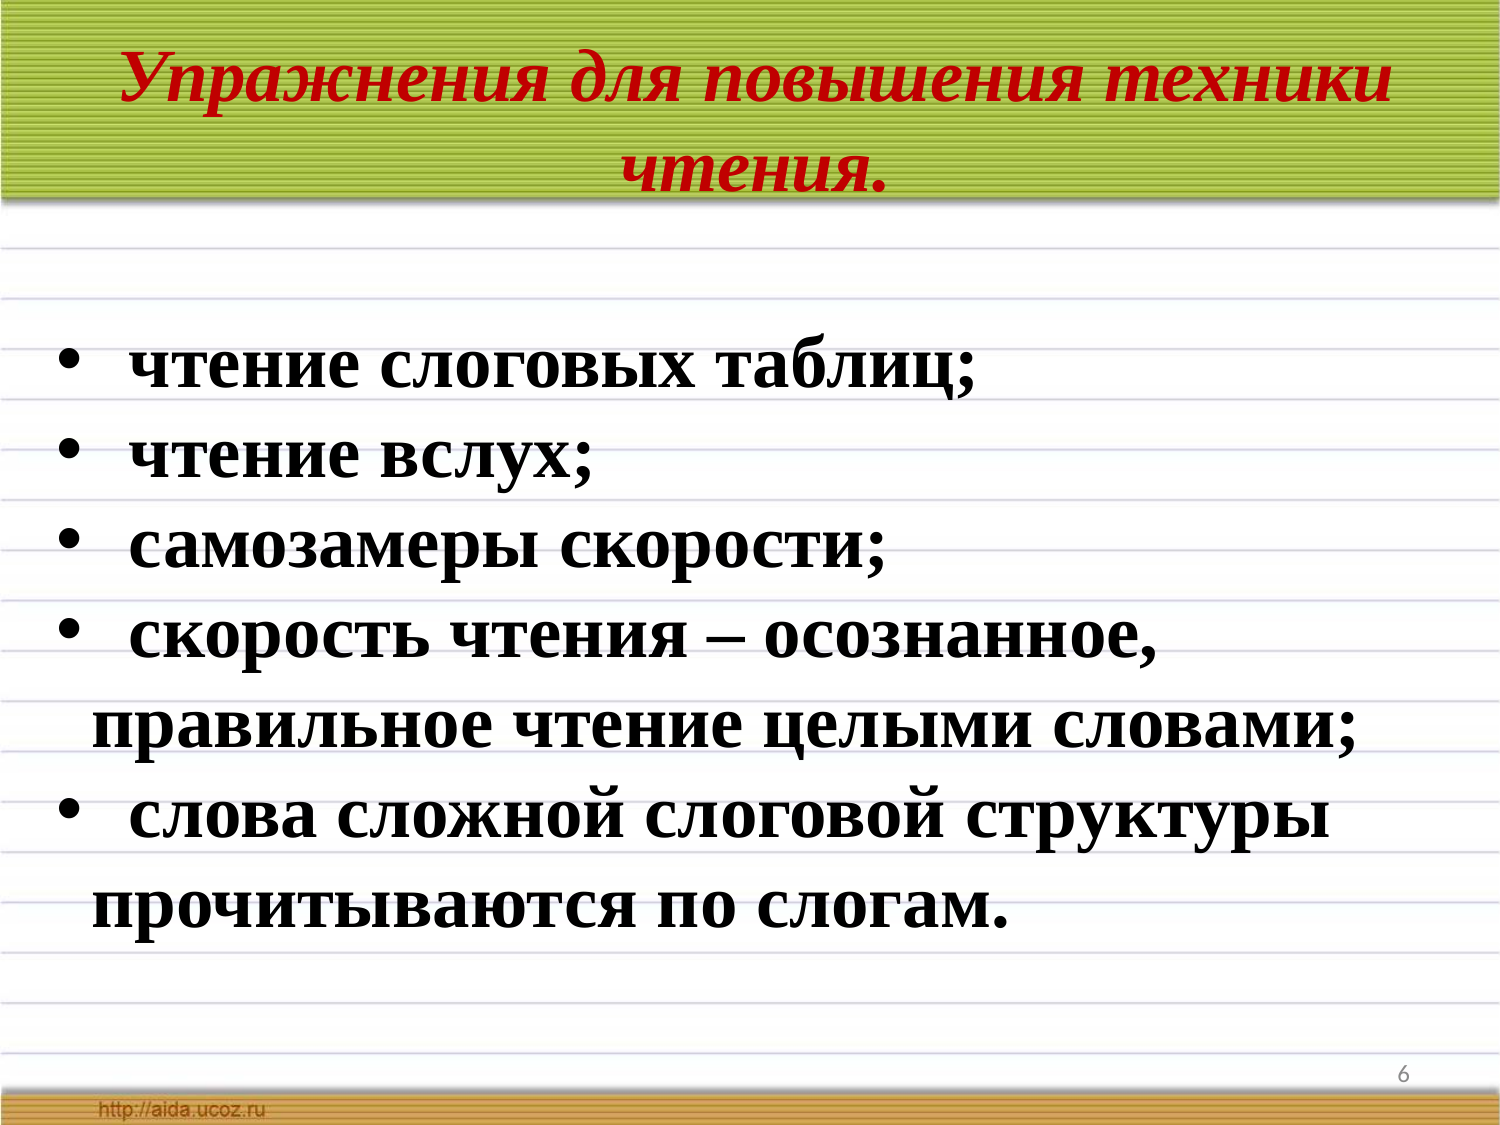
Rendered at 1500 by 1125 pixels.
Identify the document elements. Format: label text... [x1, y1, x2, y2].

slide_number [75, 1042, 425, 1103]
picture [0, 0, 1500, 1125]
text_box чтение слоговых таблиц; чтение вслух; самозамеры скорости; скорость чтения – осознанное, правильное чтение целыми словами; слова сложной слоговой структуры прочитываются по слогам. [41, 304, 1471, 950]
slide_number 6 [1074, 1042, 1425, 1103]
text_box Упражнения для повышения техники чтения. [41, 19, 1471, 214]
